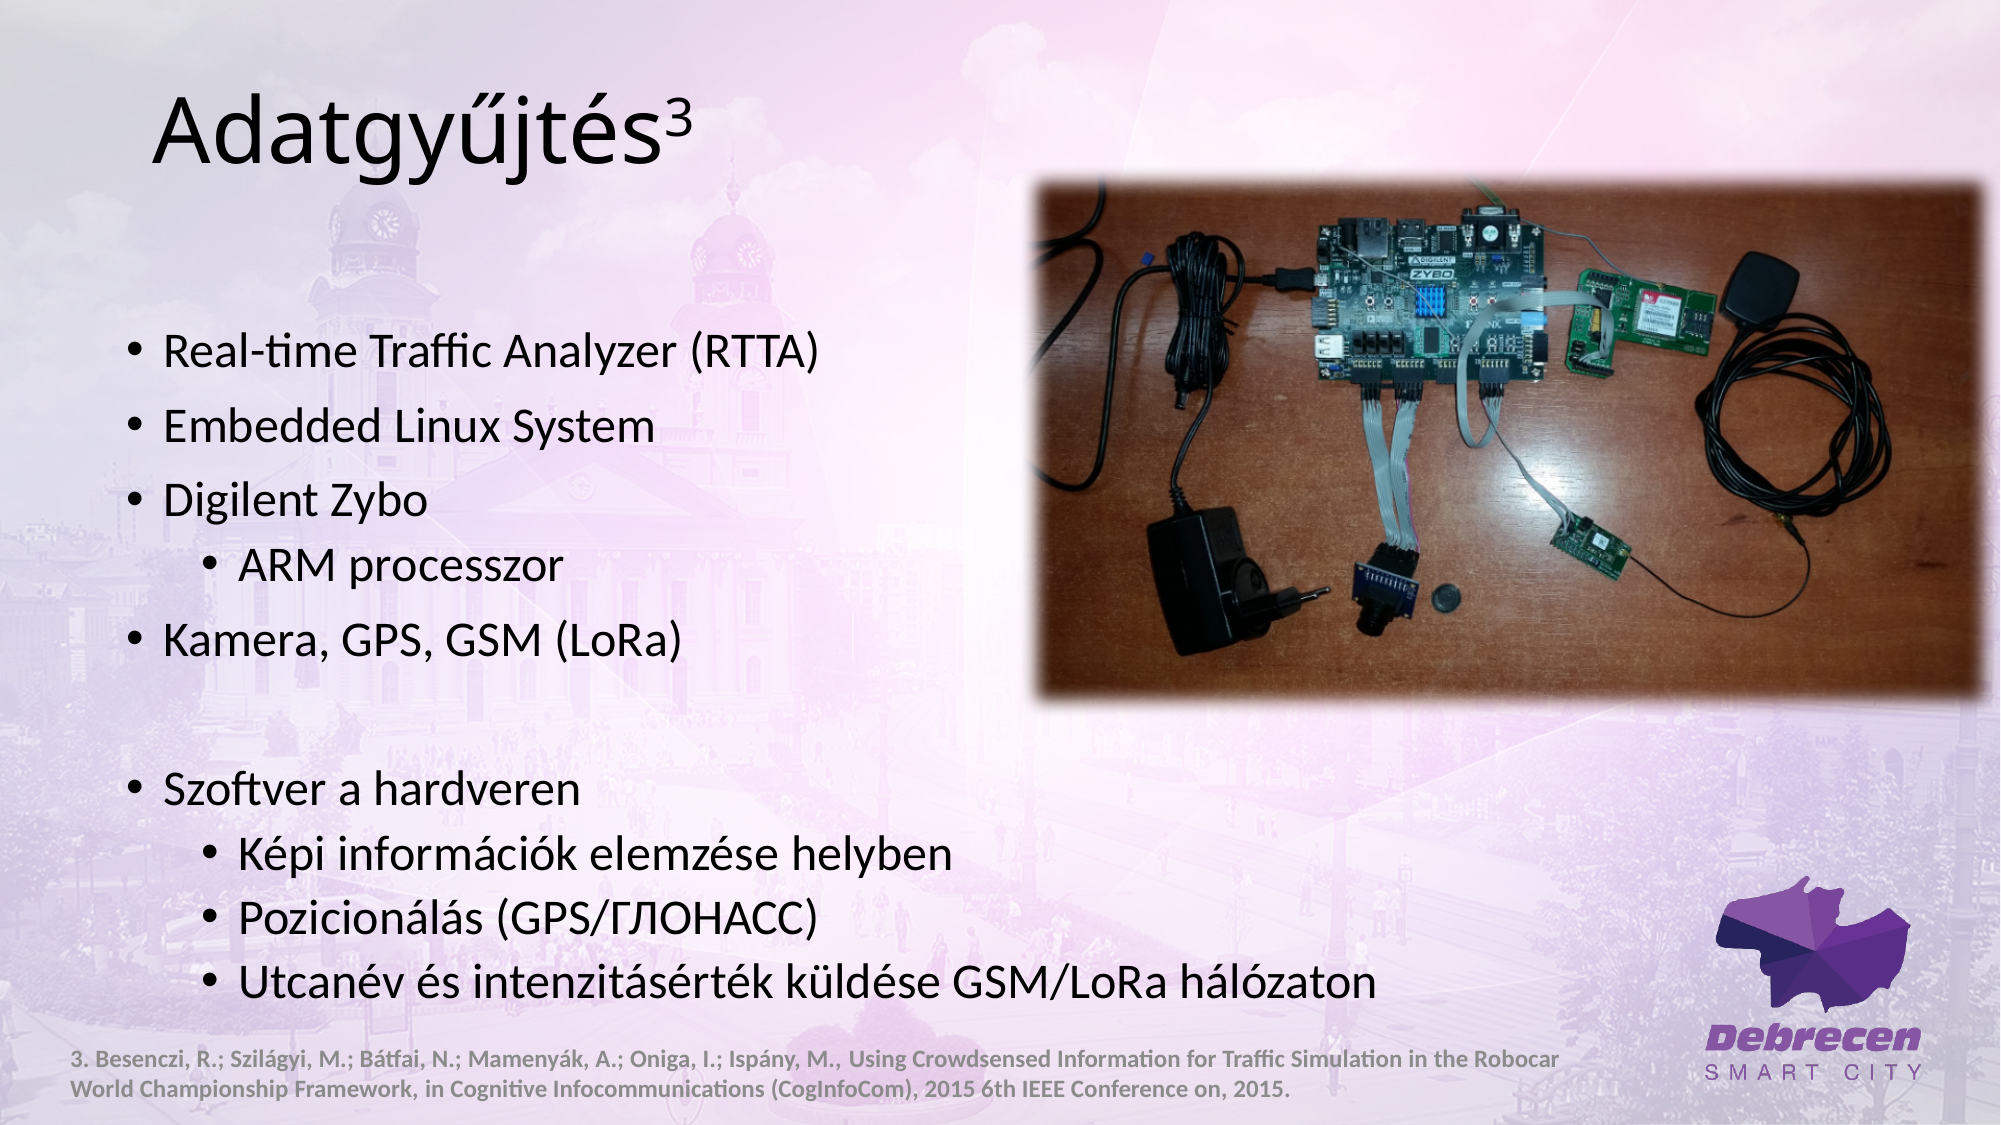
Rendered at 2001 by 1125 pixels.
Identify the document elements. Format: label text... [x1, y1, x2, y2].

picture [0, 0, 2001, 1125]
title Adatgyűjtés3 [137, 60, 1863, 208]
footer 3. Besenczi, R.; Szilágyi, M.; Bátfai, N.; Mamenyák, A.; Oniga, I.; Ispány, M., Using Crowdsensed Information for Traffic Simulation in the Robocar World Championship Framework, in Cognitive Infocommunications (CogInfoCom), 2015 6th IEEE Conference on, 2015. [55, 1042, 1605, 1103]
list Real-time Traffic Analyzer (RTTA) Embedded Linux System Digilent Zybo ARM processzor Kamera, GPS, GSM (LoRa) Szoftver a hardveren Képi információk elemzése helyben Pozicionálás (GPS/ГЛОНАСС) Utcanév és intenzitásérték küldése GSM/LoRa hálózaton [111, 316, 1408, 1038]
